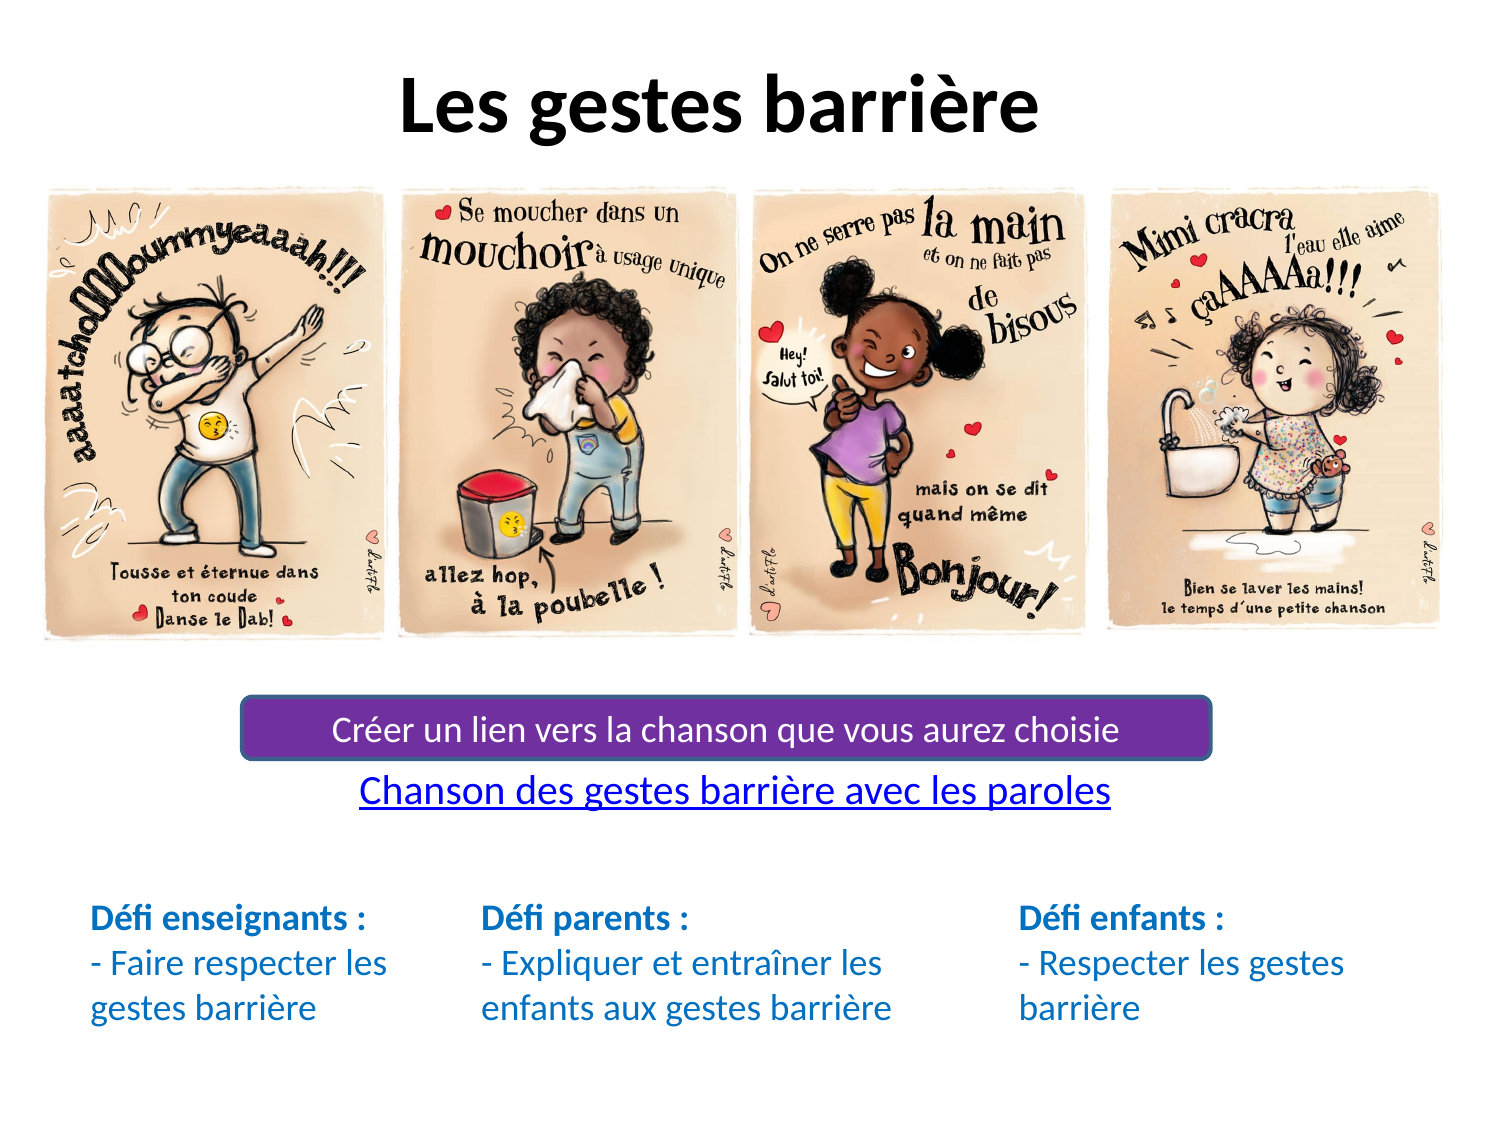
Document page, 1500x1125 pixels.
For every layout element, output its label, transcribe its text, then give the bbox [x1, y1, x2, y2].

picture [395, 181, 742, 643]
text_box Chanson des gestes barrière avec les paroles [344, 755, 1275, 821]
text_box Défi enfants : - Respecter les gestes barrière [1003, 885, 1398, 1036]
picture [746, 183, 1090, 641]
picture [1104, 181, 1445, 636]
text_box Défi enseignants : - Faire respecter les gestes barrière [75, 885, 442, 1036]
text_box Créer un lien vers la chanson que vous aurez choisie [239, 694, 1213, 762]
text_box Défi parents : - Expliquer et entraîner les enfants aux gestes barrière [466, 885, 975, 1036]
text_box Les gestes barrière [94, 42, 1347, 157]
picture [40, 181, 389, 646]
